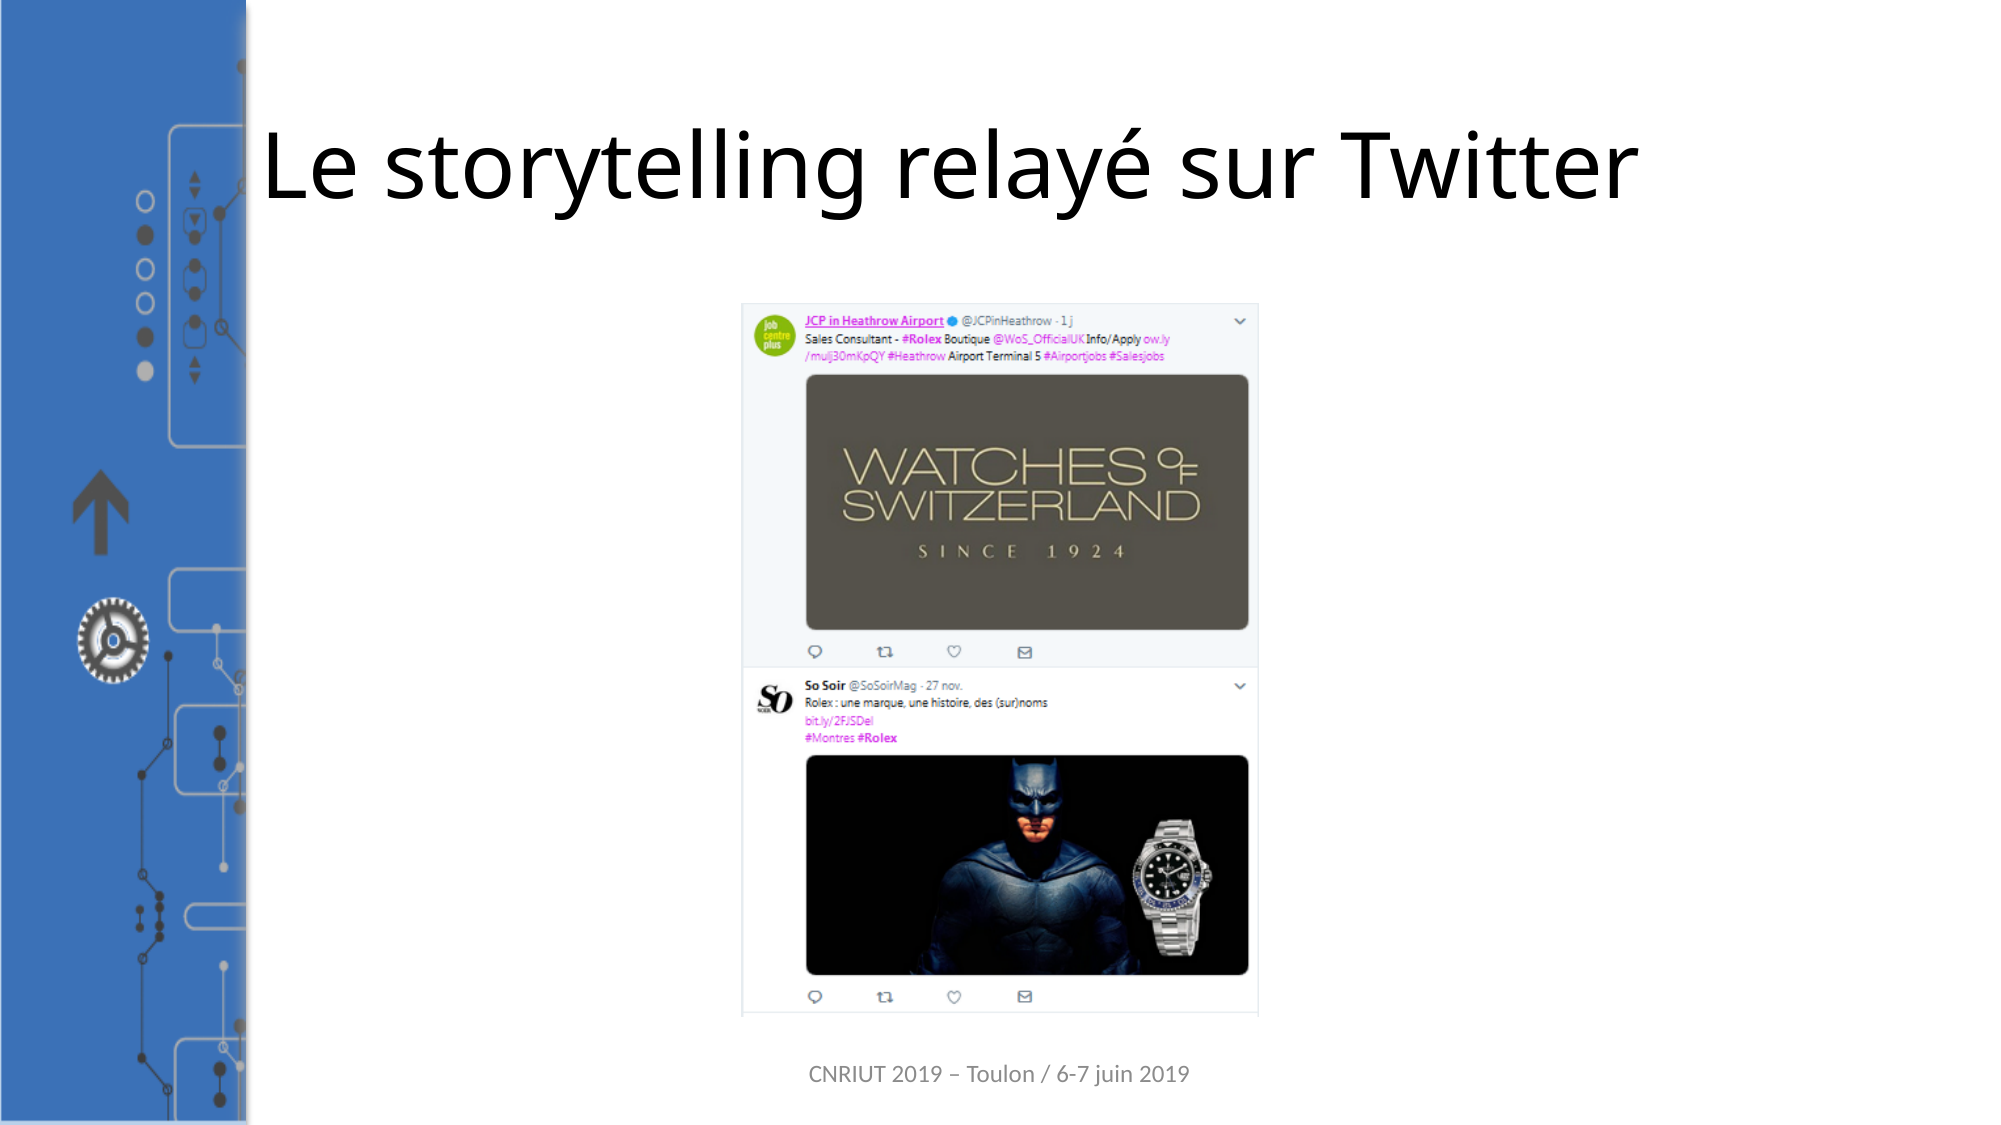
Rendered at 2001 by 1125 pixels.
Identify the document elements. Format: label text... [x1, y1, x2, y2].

title Le storytelling relayé sur Twitter [252, 59, 1971, 278]
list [741, 303, 1259, 1017]
footer CNRIUT 2019 – Toulon / 6-7 juin 2019 [662, 1042, 1338, 1103]
picture [0, 0, 246, 1125]
